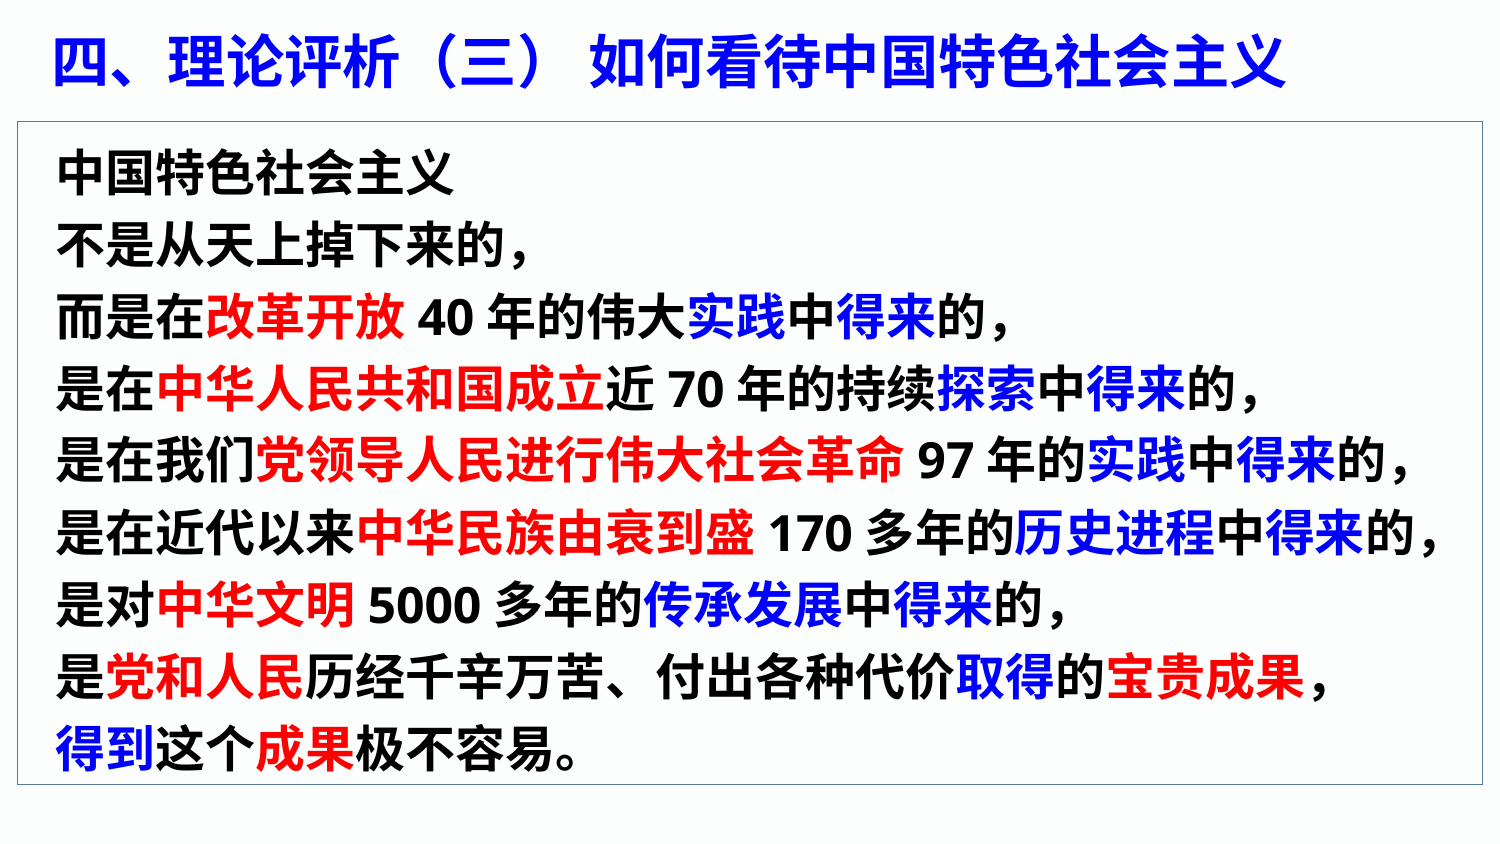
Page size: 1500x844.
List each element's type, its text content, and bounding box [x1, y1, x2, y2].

text_box 四、理论评析（三） 如何看待中国特色社会主义 [36, 18, 1464, 103]
text_box 中国特色社会主义 不是从天上掉下来的， 而是在改革开放40年的伟大实践中得来的， 是在中华人民共和国成立近70年的持续探索中得来的， 是在我们党领导人民进行伟大社会革命97年的实践中得来的， 是在近代以来中华民族由衰到盛170多年的历史进程中得来的， 是对中华文明5000多年的传承发展中得来的， 是党和人民历经千辛万苦、付出各种代价取得的宝贵成果， 得到这个成果极不容易。 [17, 121, 1483, 785]
